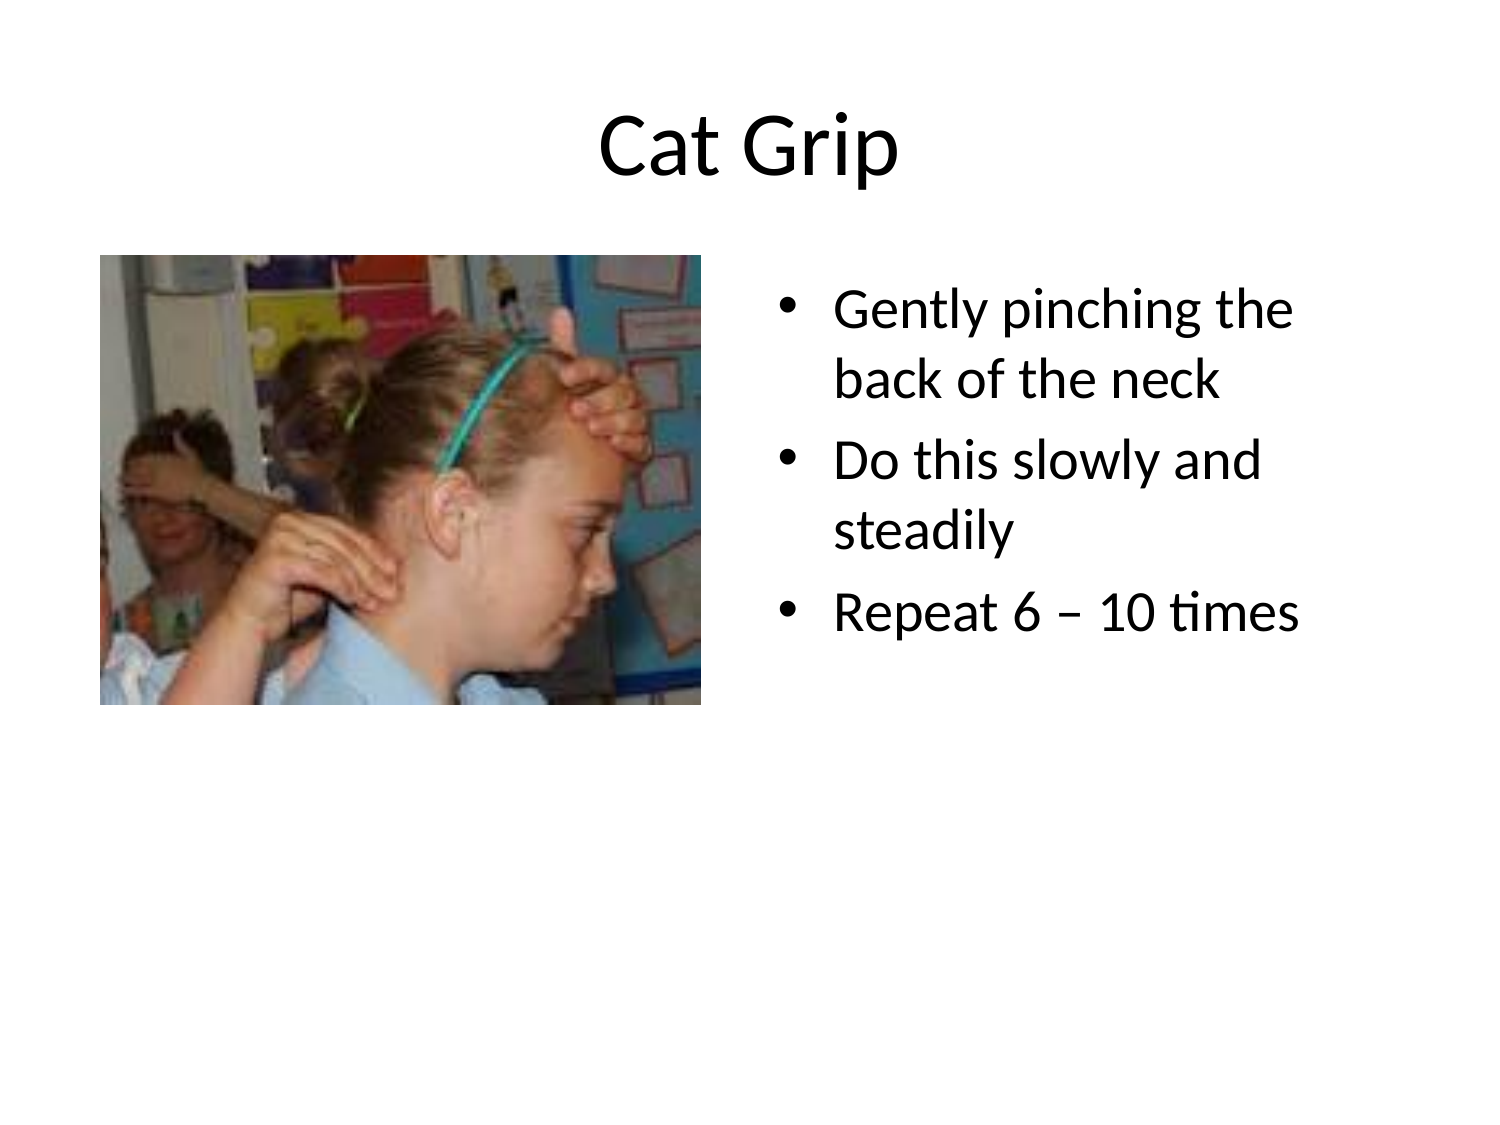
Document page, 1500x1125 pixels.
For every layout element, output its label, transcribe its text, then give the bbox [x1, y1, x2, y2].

title Cat Grip [75, 45, 1425, 233]
list Gently pinching the back of the neck Do this slowly and steadily Repeat 6 – 10 times [762, 262, 1425, 1005]
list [100, 255, 702, 705]
